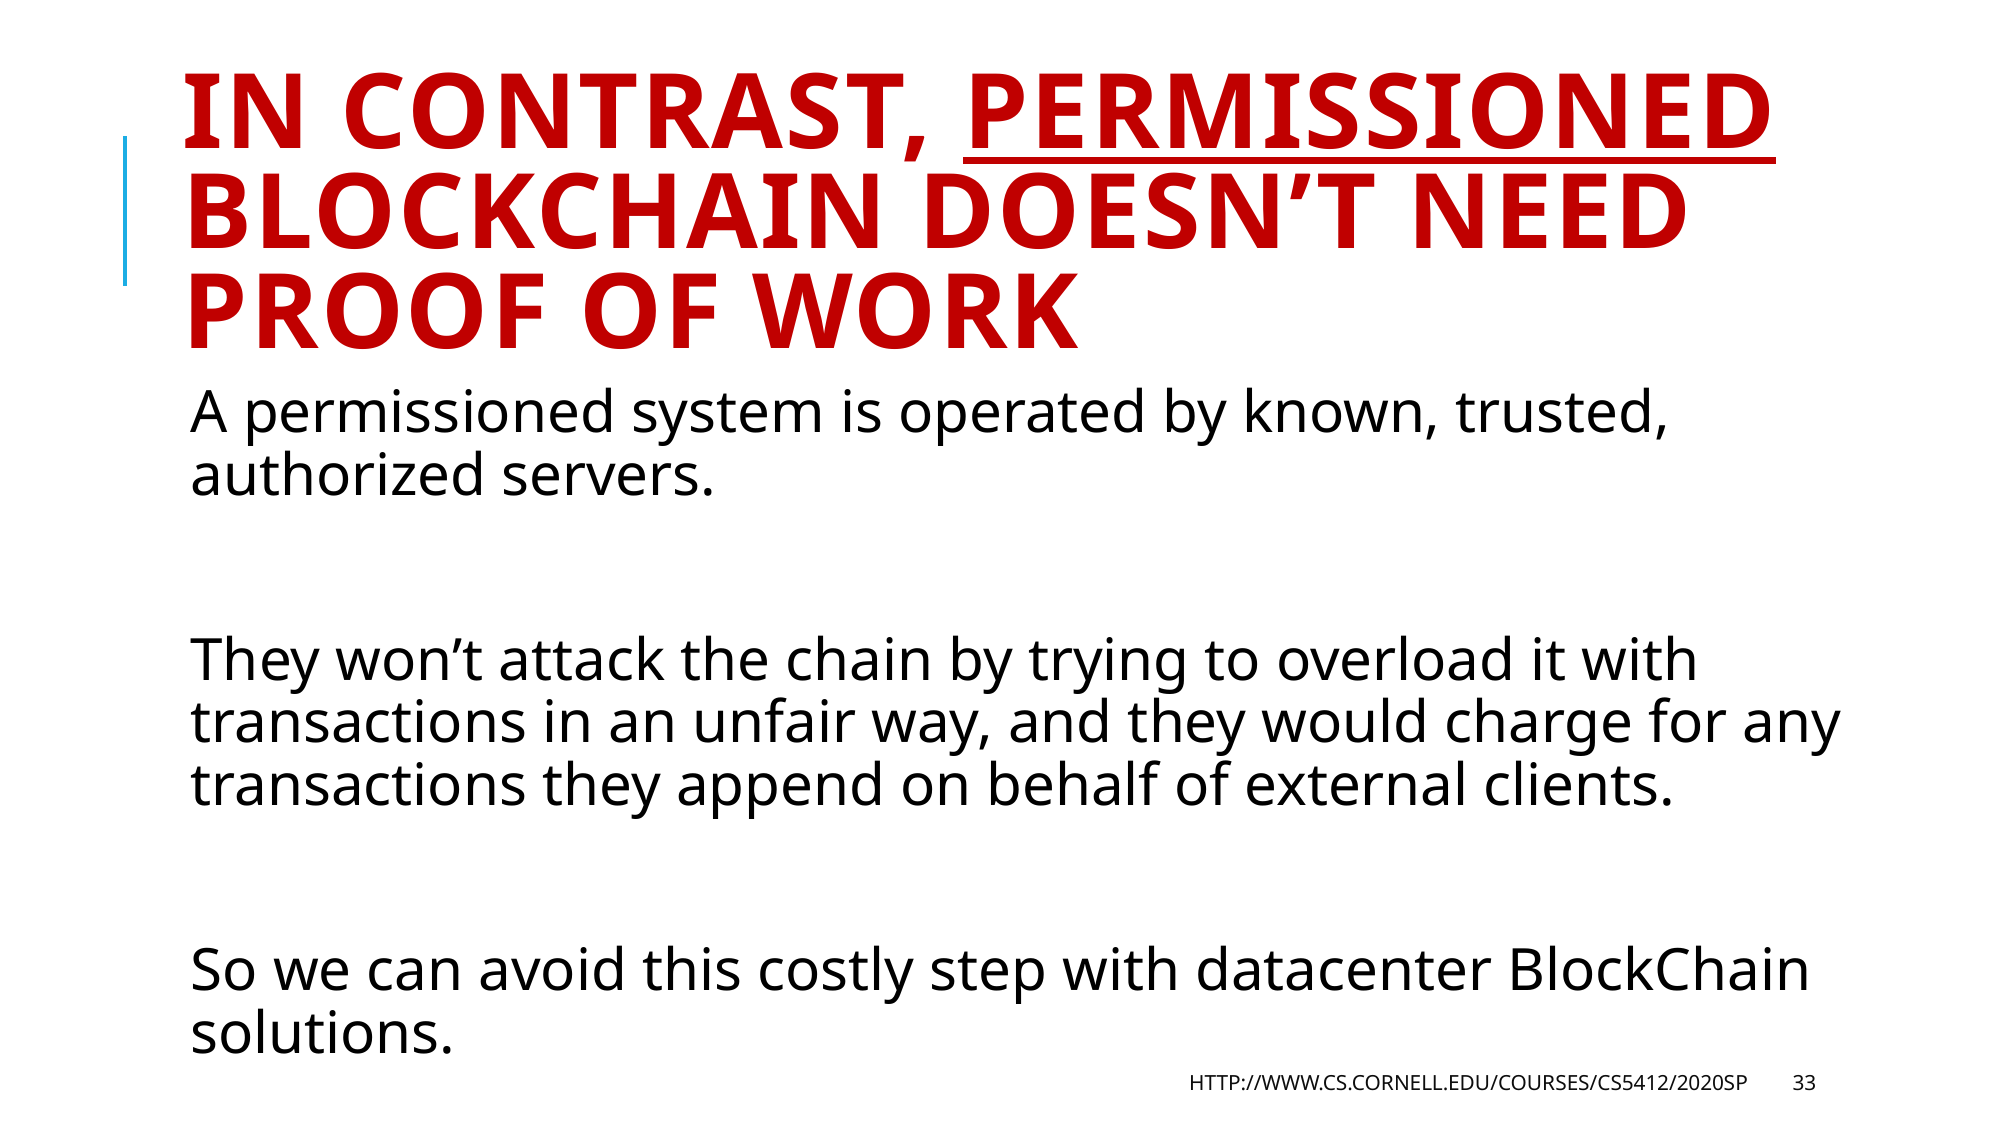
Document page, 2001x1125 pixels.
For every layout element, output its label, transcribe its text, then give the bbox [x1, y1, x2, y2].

footer http://www.cs.cornell.edu/courses/cs5412/2020sp [794, 1061, 1763, 1107]
title In contrast, Permissioned BlockChain doesn’t need Proof of work [168, 96, 1938, 342]
list A permissioned system is operated by known, trusted, authorized servers. They won’t attack the chain by trying to overload it with transactions in an unfair way, and they would charge for any transactions they append on behalf of external clients. So we can avoid this costly step with datacenter BlockChain solutions. [168, 375, 1938, 1035]
slide_number 33 [1777, 1061, 1938, 1107]
